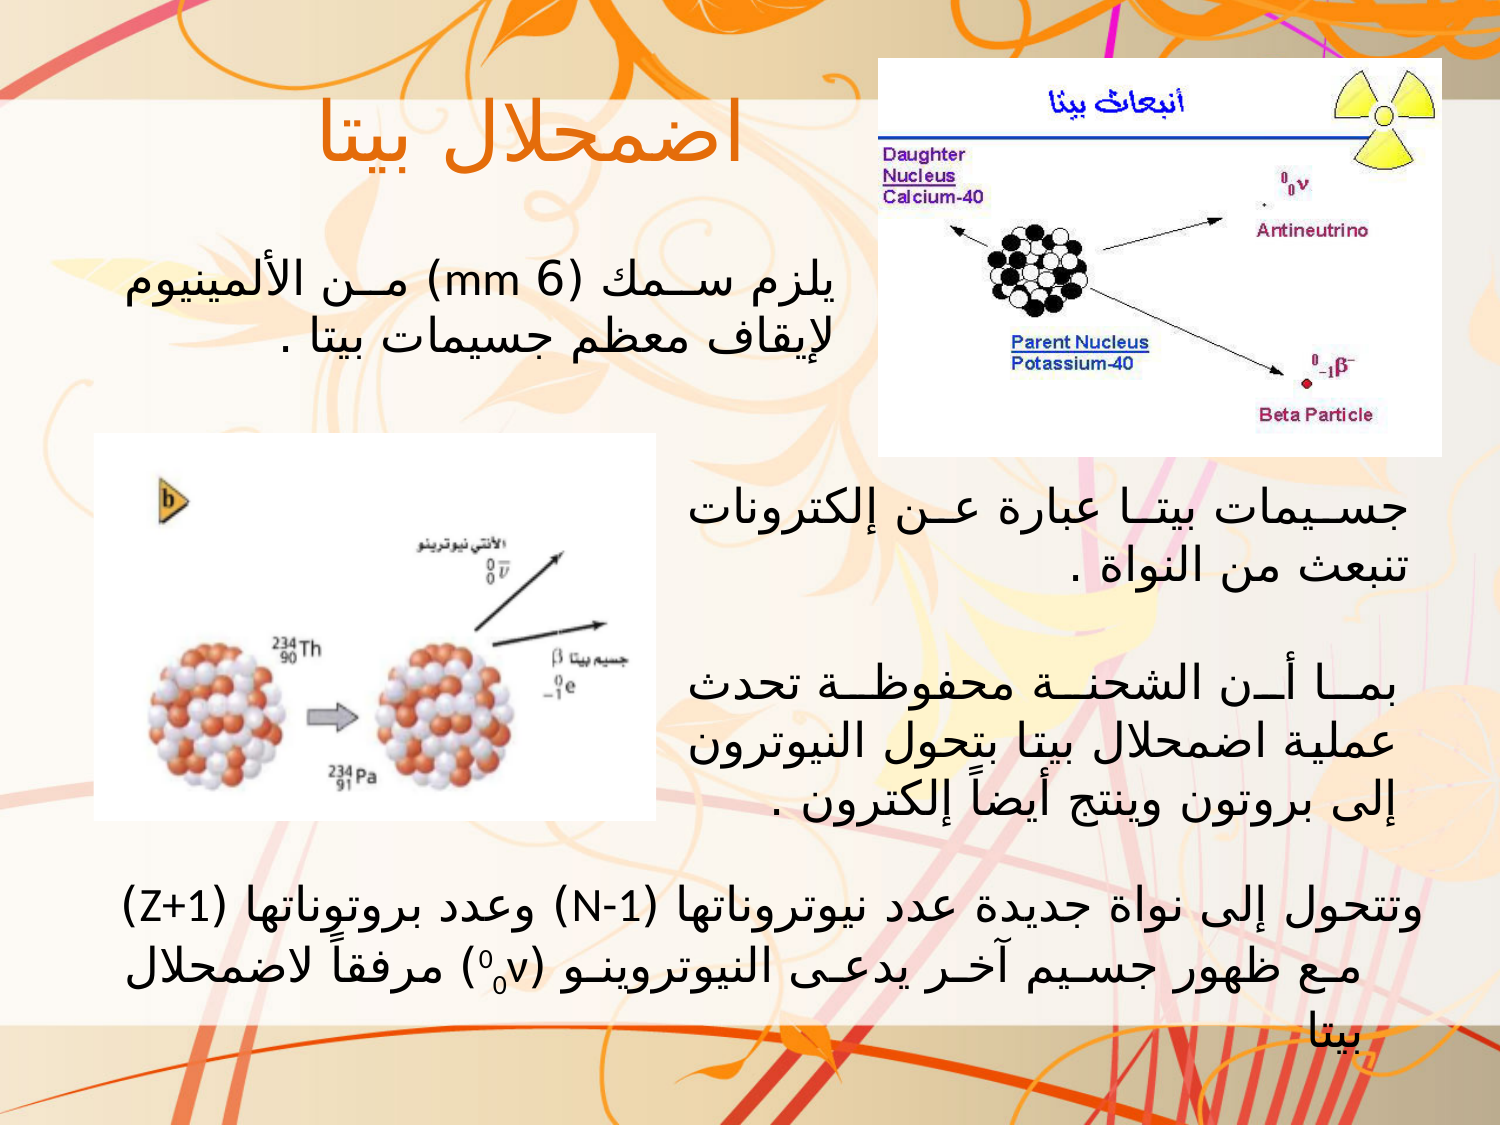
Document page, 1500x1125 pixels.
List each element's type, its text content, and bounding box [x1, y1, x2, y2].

text_box مع ظهور جسيم آخر يدعى النيوتروينو (00ν) مرفقاً لاضمحلال بيتا [117, 949, 1372, 1043]
text_box جسيمات بيتا عبارة عن إلكترونات تنبعث من النواة . [679, 468, 1418, 598]
text_box اضمحلال بيتا [199, 70, 762, 186]
text_box وتتحول إلى نواة جديدة عدد نيوتروناتها (N-1) وعدد بروتوناتها (Z+1) [105, 855, 1442, 950]
picture [0, 0, 1500, 1125]
text_box يلزم سمك (6 mm) من الألمينيوم لإيقاف معظم جسيمات بيتا . [117, 210, 844, 399]
text_box بما أن الشحنة محفوظة تحدث عملية اضمحلال بيتا بتحول النيوترون إلى بروتون وينتج أيضاً إلكترون . [679, 644, 1407, 832]
